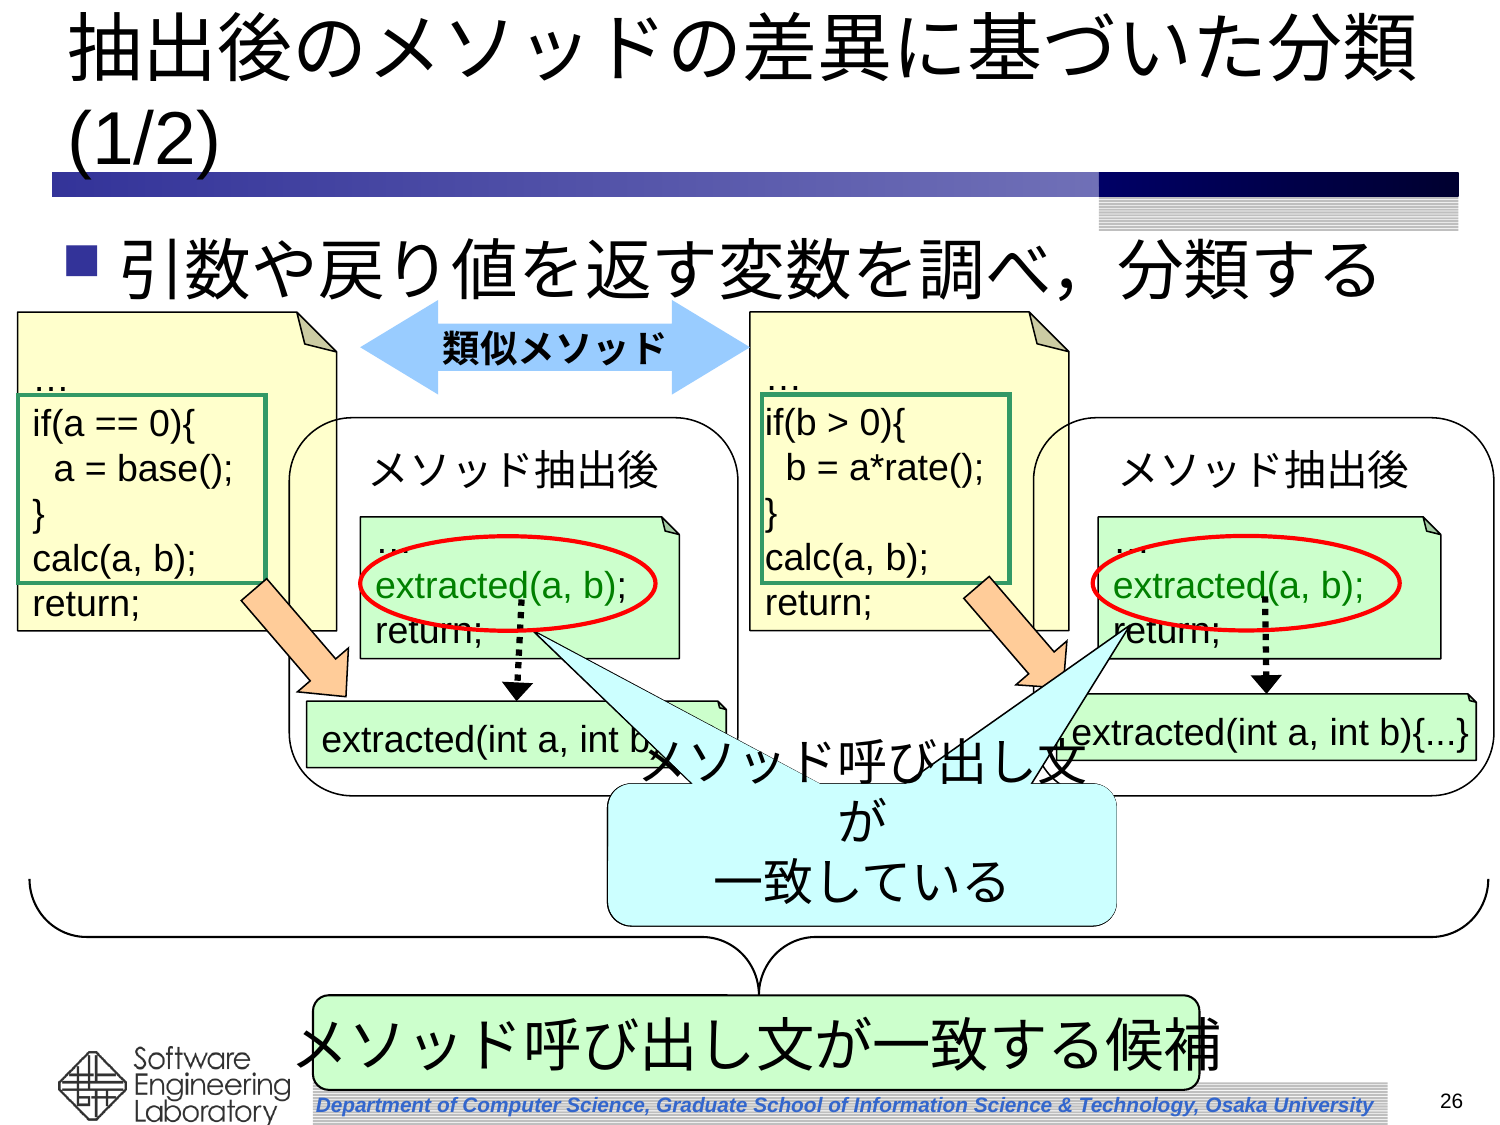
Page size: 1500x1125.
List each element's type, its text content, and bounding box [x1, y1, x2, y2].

text_box extracted(int a, int b){...} [306, 701, 354, 768]
text_box [761, 394, 1010, 534]
text_box メソッド抽出後 [289, 417, 738, 796]
text_box … if(a == 0){ a = base(); } calc(a, b); return; [17, 583, 266, 631]
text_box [359, 535, 1400, 926]
text_box [17, 394, 266, 583]
text_box 引数や戻り値を返す変数を調べ，分類する [45, 218, 1432, 317]
text_box [241, 578, 349, 697]
text_box メソッド抽出後 [1033, 417, 1494, 796]
text_box … if(b > 0){ b = a*rate(); } calc(a, b); return; [749, 317, 1069, 534]
title 抽出後のメソッドの差異に基づいた分類(1/2) [51, 18, 1500, 162]
text_box extracted(int a, int b){...} [1406, 693, 1477, 761]
slide_number 25 [1387, 1097, 1479, 1125]
text_box 類似メソッド [360, 317, 751, 395]
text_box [29, 878, 1489, 1091]
picture [58, 1091, 290, 1125]
text_box … if(a == 0){ a = base(); } calc(a, b); return; [17, 312, 337, 603]
